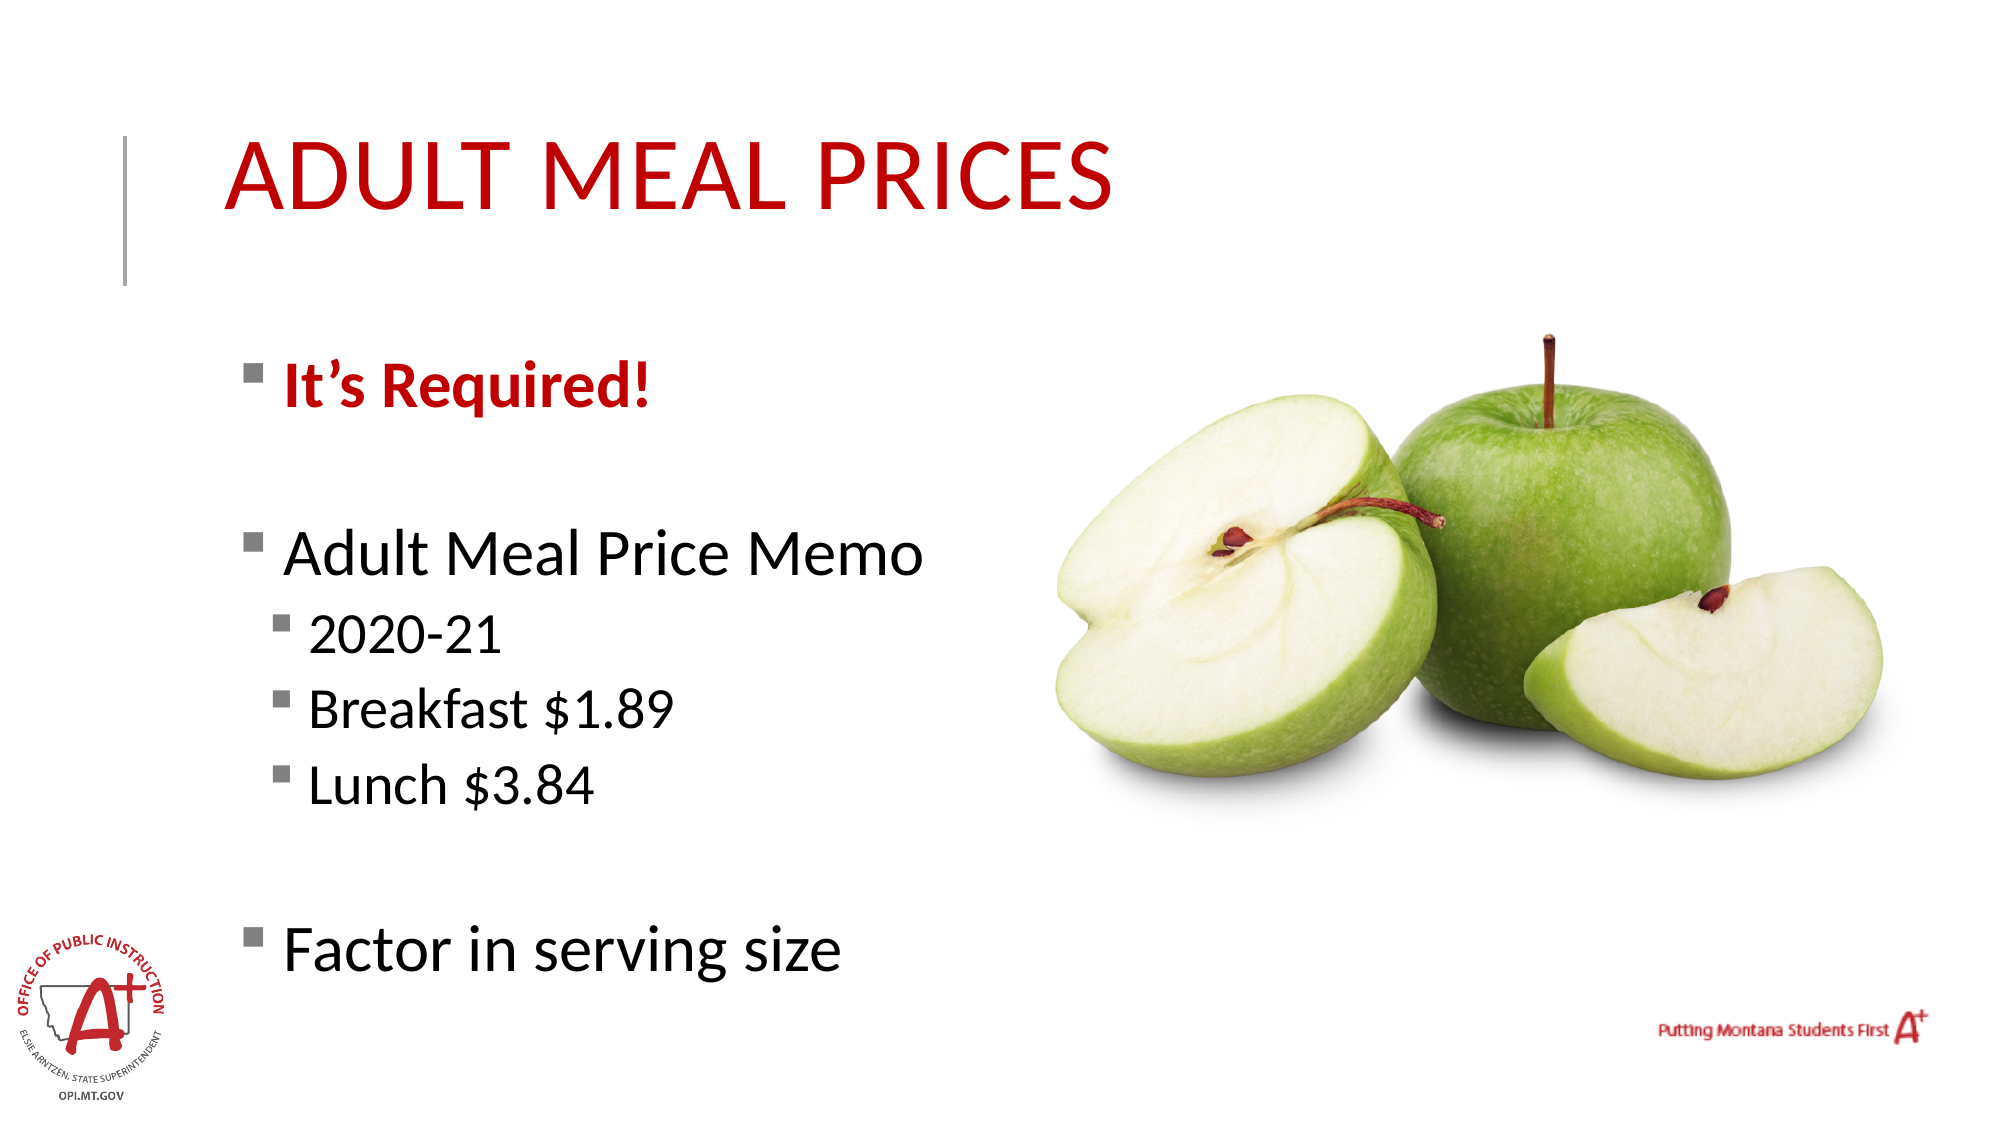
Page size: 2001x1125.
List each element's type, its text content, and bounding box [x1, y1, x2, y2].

picture [0, 931, 176, 1107]
picture [1899, 999, 1938, 1054]
title Adult meal Prices [209, 96, 1805, 264]
text_box It’s Required! Adult Meal Price Memo 2020-21 Breakfast $1.89 Lunch $3.84 Factor in serving size [209, 341, 1899, 1082]
picture [1006, 301, 1918, 896]
